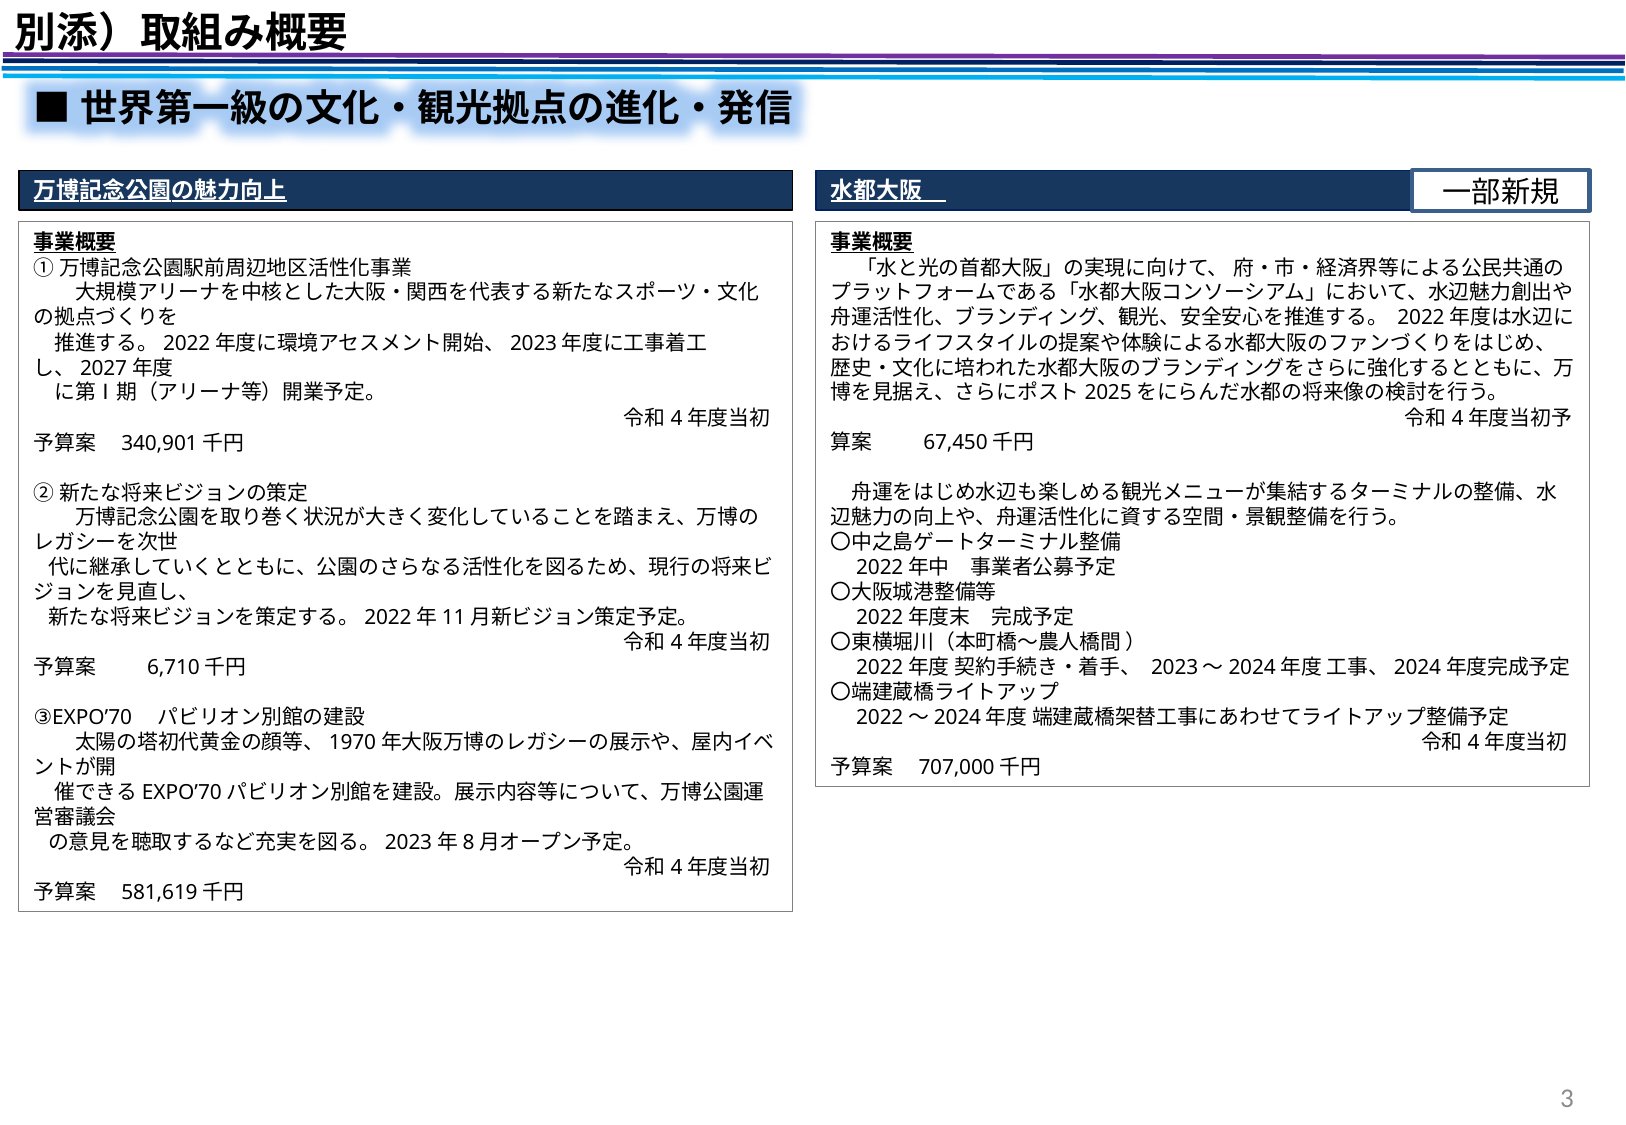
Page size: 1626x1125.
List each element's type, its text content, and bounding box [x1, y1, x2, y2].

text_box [18, 168, 793, 719]
text_box ■世界第一級の文化・観光拠点の進化・発信 [18, 90, 819, 136]
slide_number 3 [1210, 1066, 1590, 1125]
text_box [1, 54, 1625, 79]
text_box 別添）取組み概要 [0, 0, 1625, 53]
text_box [815, 168, 1590, 717]
